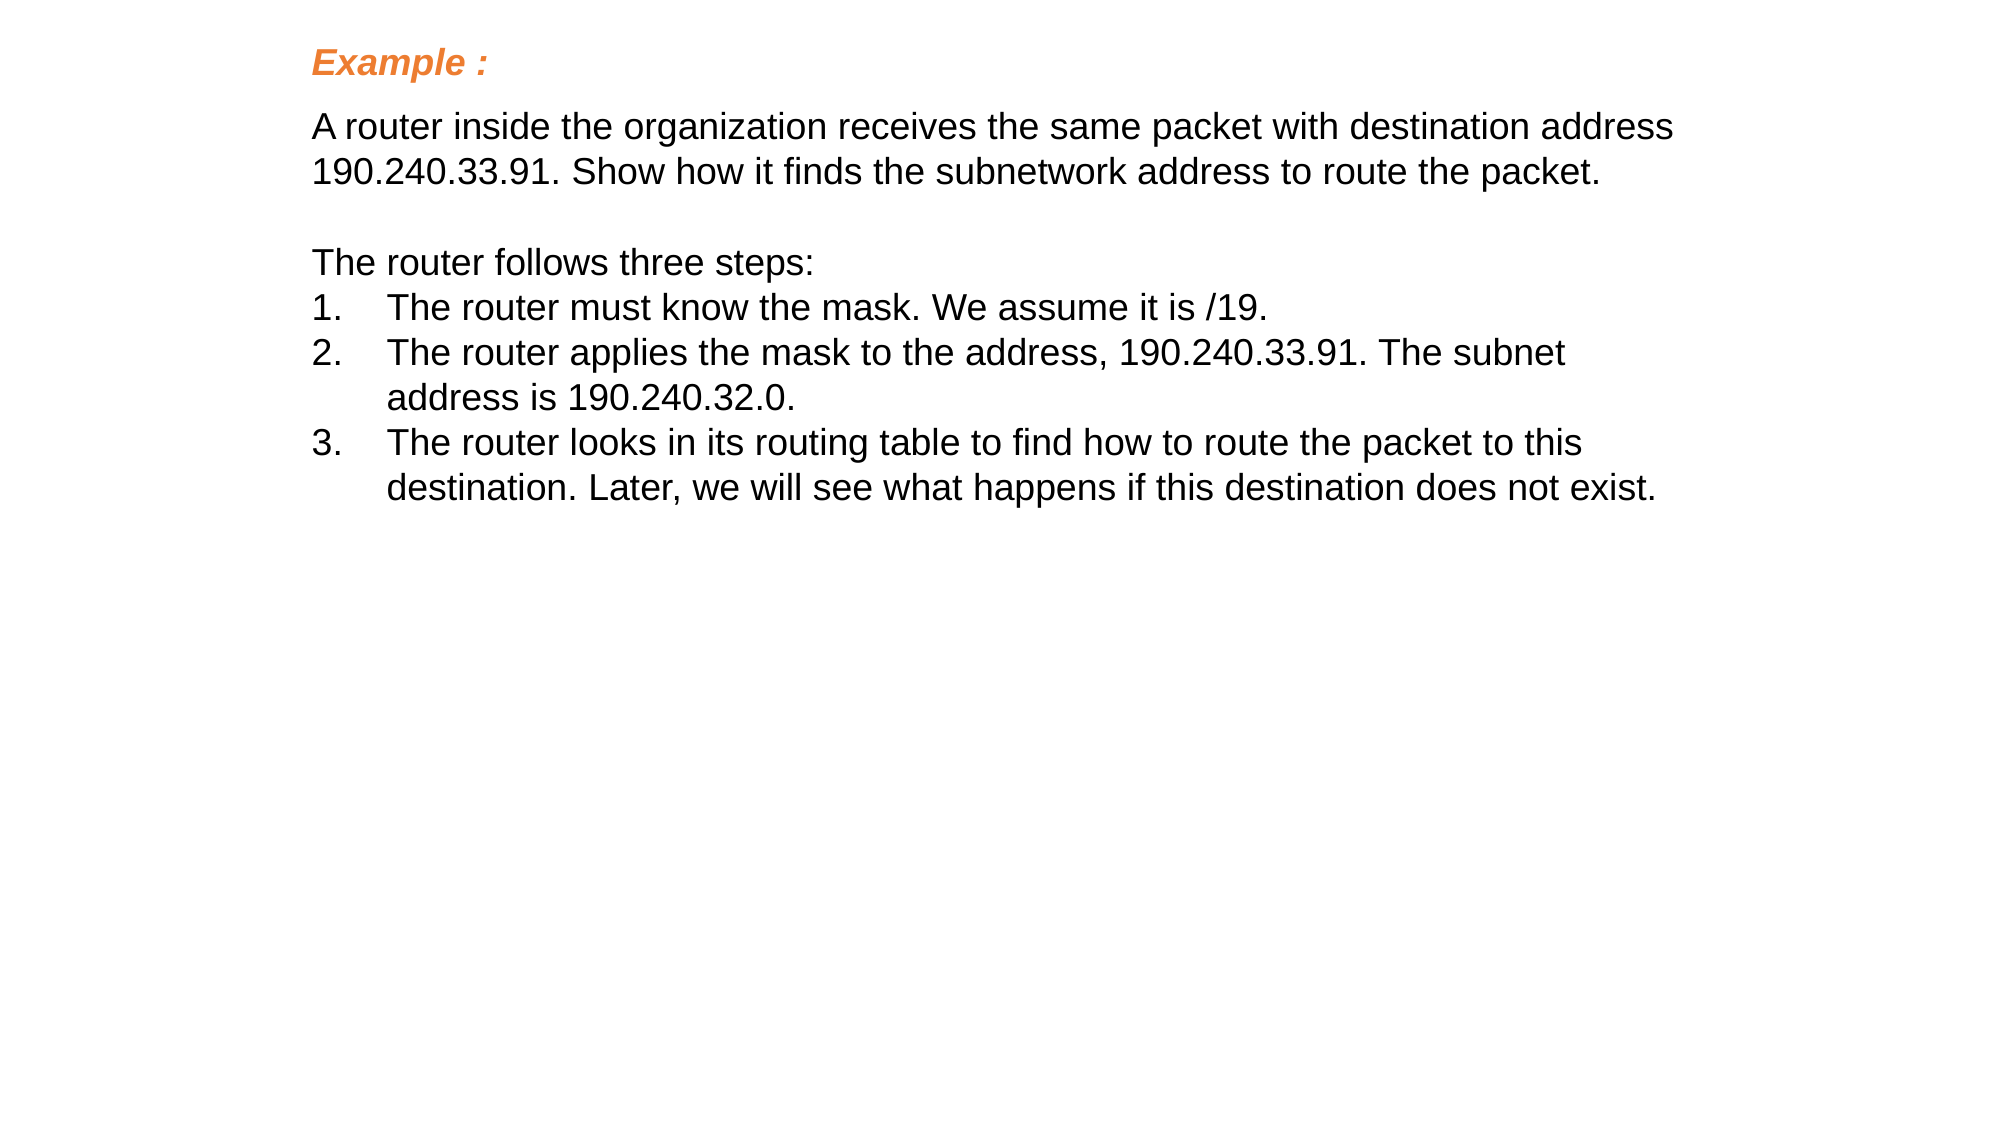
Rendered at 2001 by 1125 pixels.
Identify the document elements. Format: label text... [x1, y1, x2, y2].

text_box The router follows three steps: The router must know the mask. We assume it is /19. The router applies the mask to the address, 190.240.33.91. The subnet address is 190.240.32.0. The router looks in its routing table to find how to route the packet to this destination. Later, we will see what happens if this destination does not exist. [296, 230, 1704, 515]
text_box Example : A router inside the organization receives the same packet with destination address 190.240.33.91. Show how it finds the subnetwork address to route the packet. [296, 30, 1715, 200]
